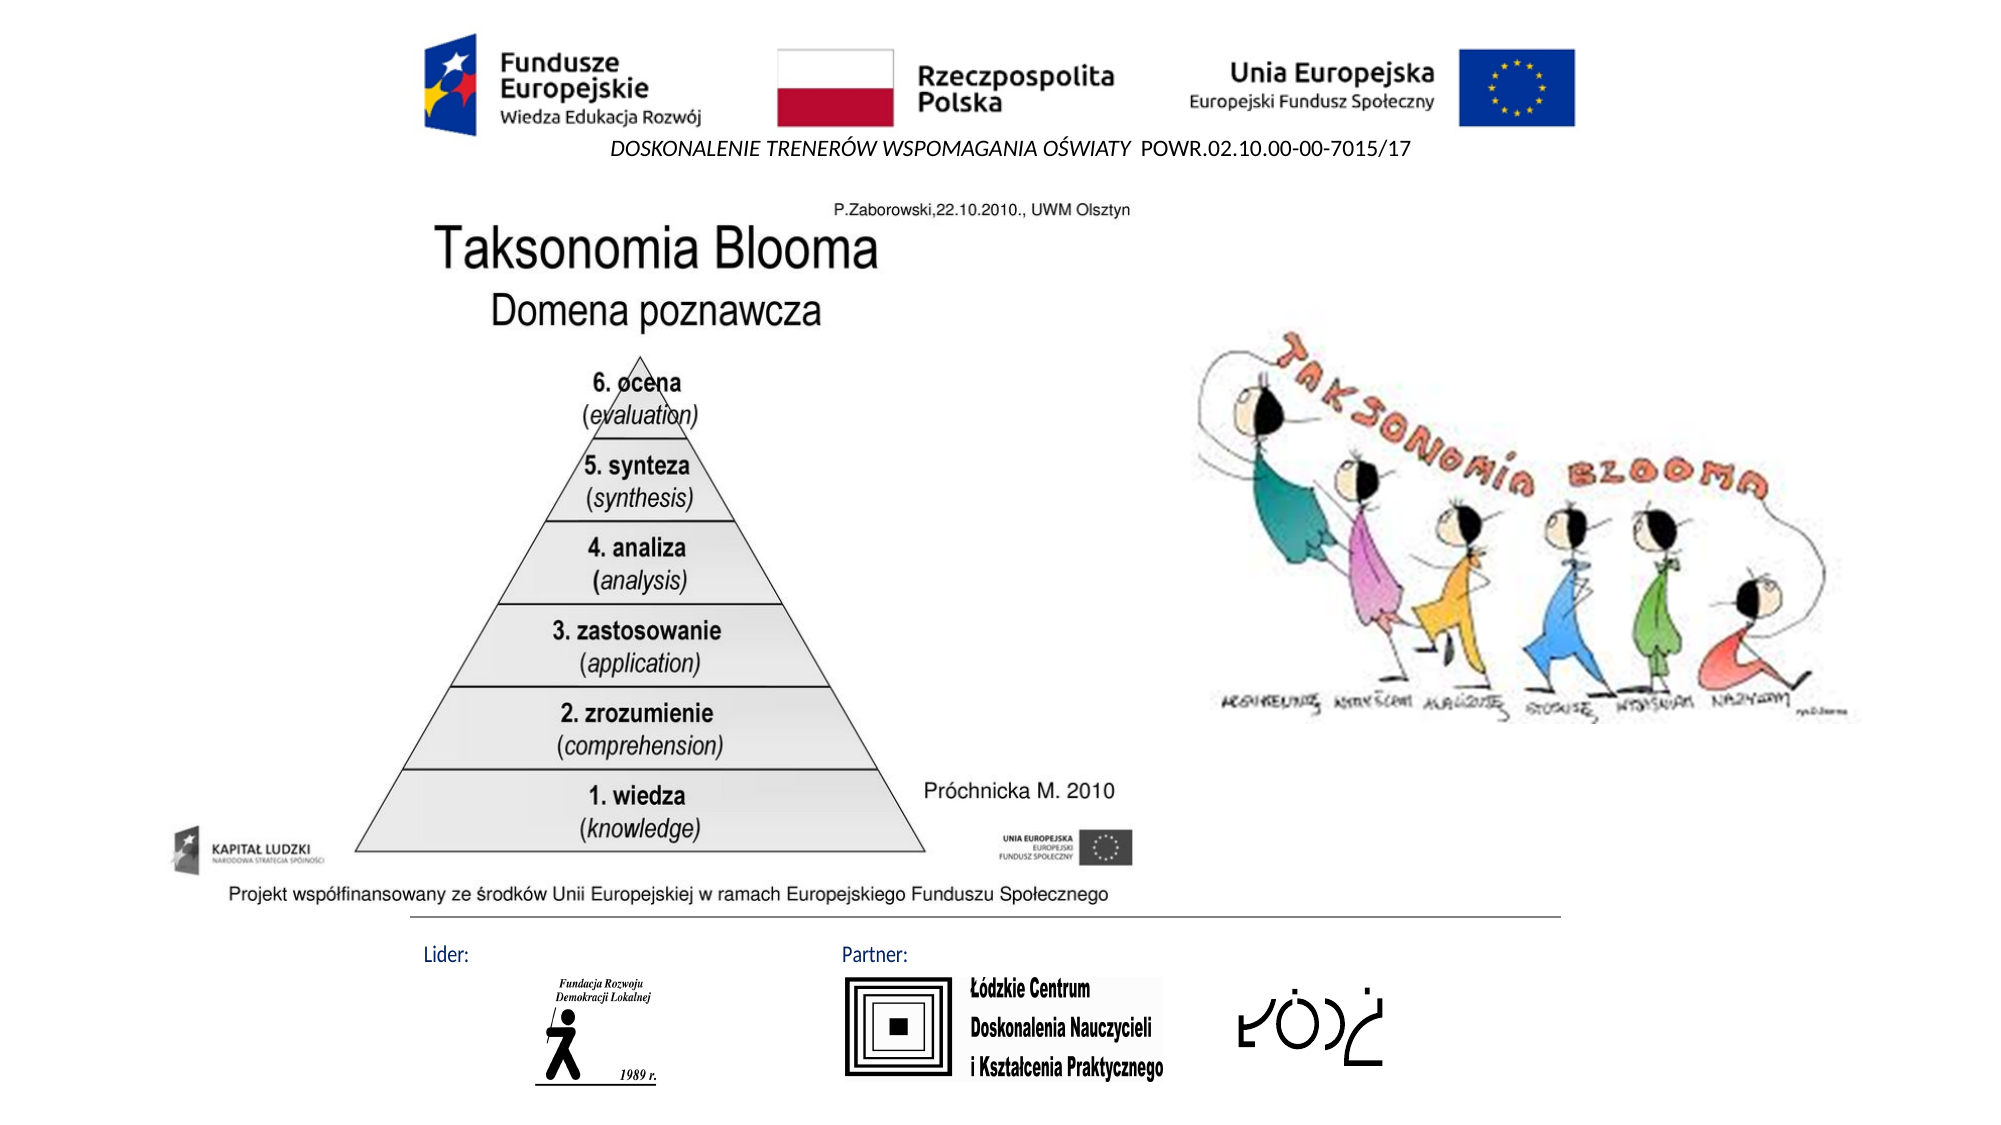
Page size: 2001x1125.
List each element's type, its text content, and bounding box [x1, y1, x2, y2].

title DOSKONALENIE TRENERÓW WSPOMAGANIA OŚWIATY POWR.02.10.00-00-7015/17 [151, 0, 1871, 169]
picture [383, 915, 1587, 1125]
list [166, 201, 1135, 906]
picture [1171, 308, 1866, 724]
picture [399, 7, 1601, 163]
